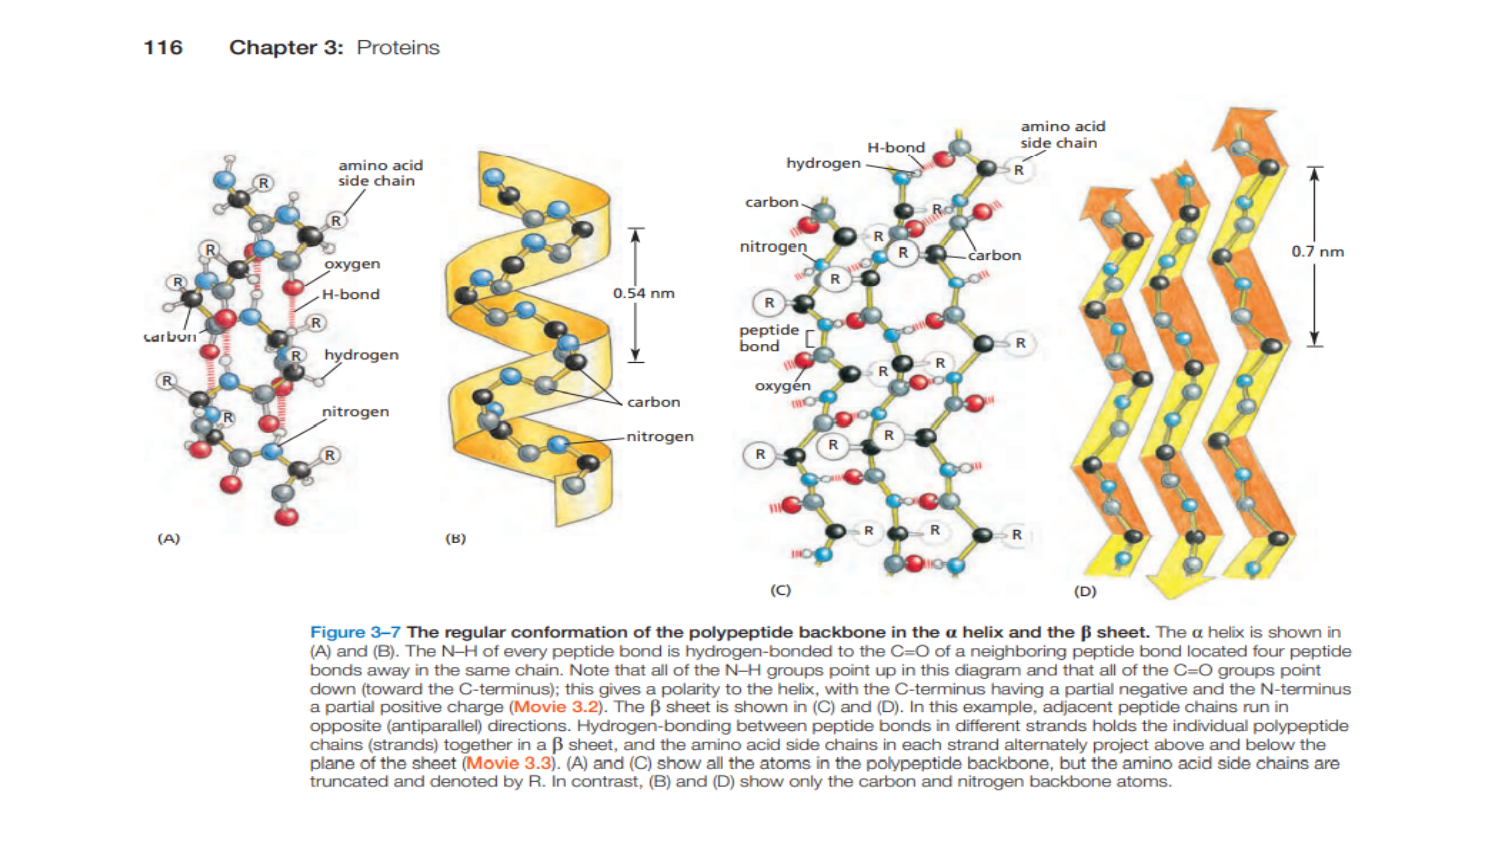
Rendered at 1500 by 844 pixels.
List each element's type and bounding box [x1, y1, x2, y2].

picture [94, 18, 1413, 818]
